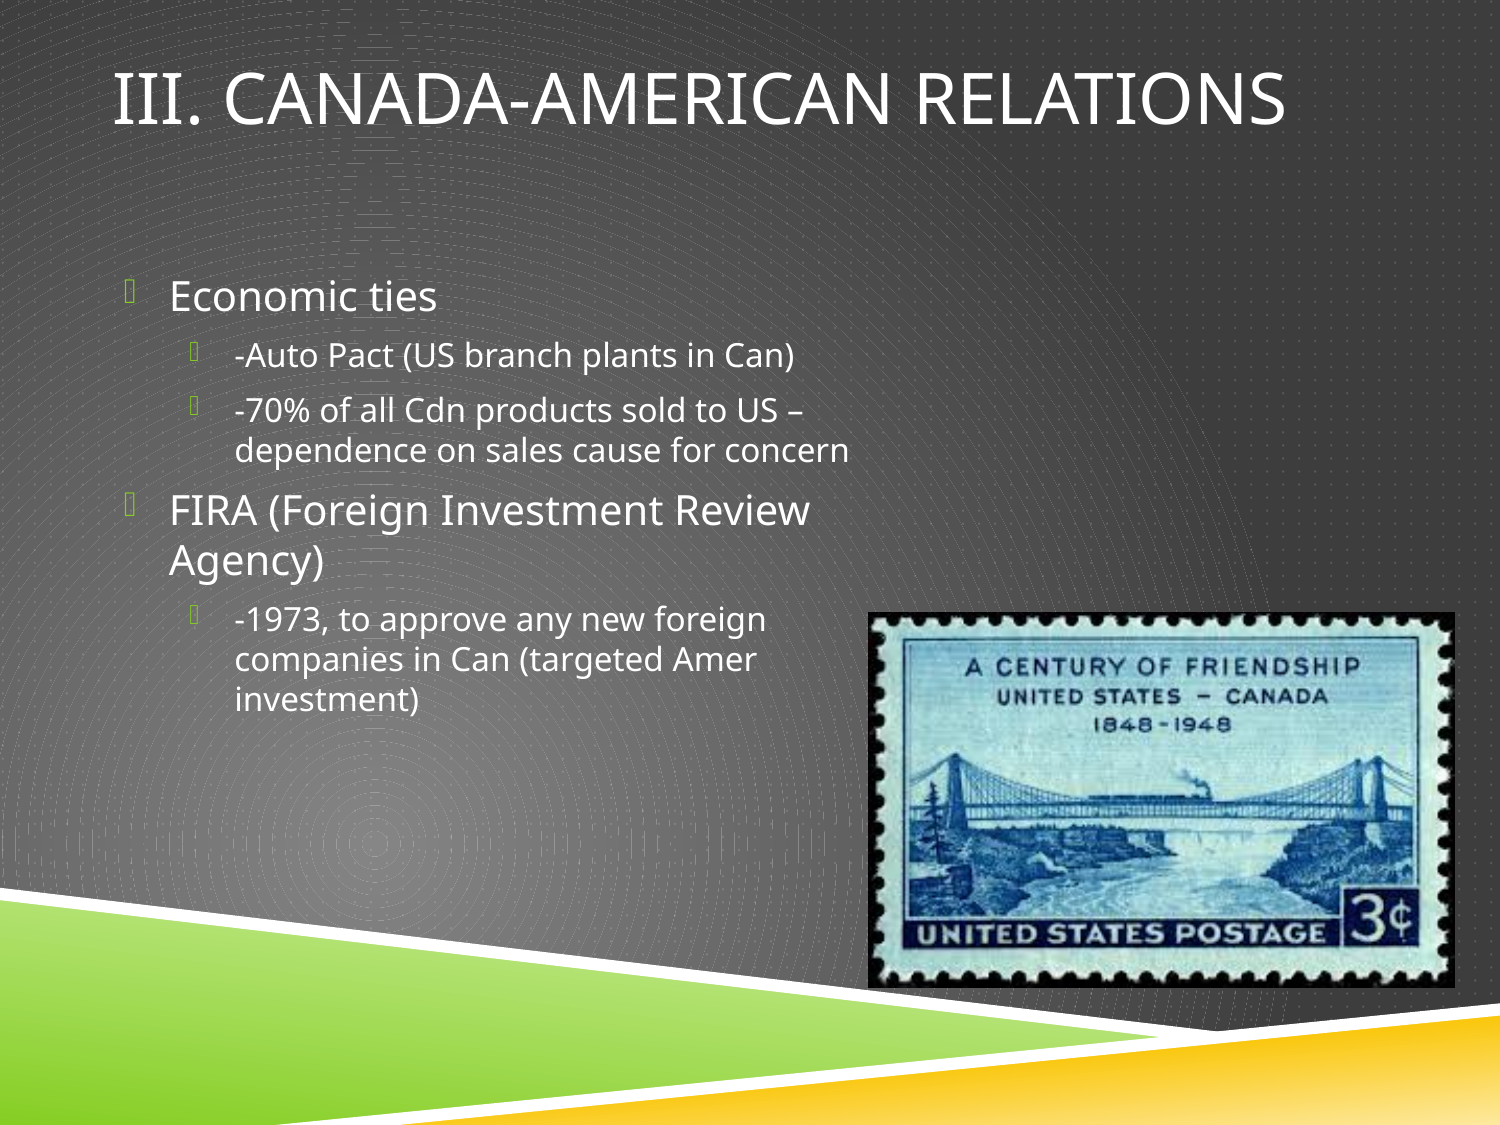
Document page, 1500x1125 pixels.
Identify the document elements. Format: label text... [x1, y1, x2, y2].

picture [868, 612, 1455, 988]
list Economic ties -Auto Pact (US branch plants in Can) -70% of all Cdn products sold to US – dependence on sales cause for concern FIRA (Foreign Investment Review Agency) -1973, to approve any new foreign companies in Can (targeted Amer investment) [112, 262, 900, 875]
title III. Canada-American Relations [112, 45, 1388, 233]
